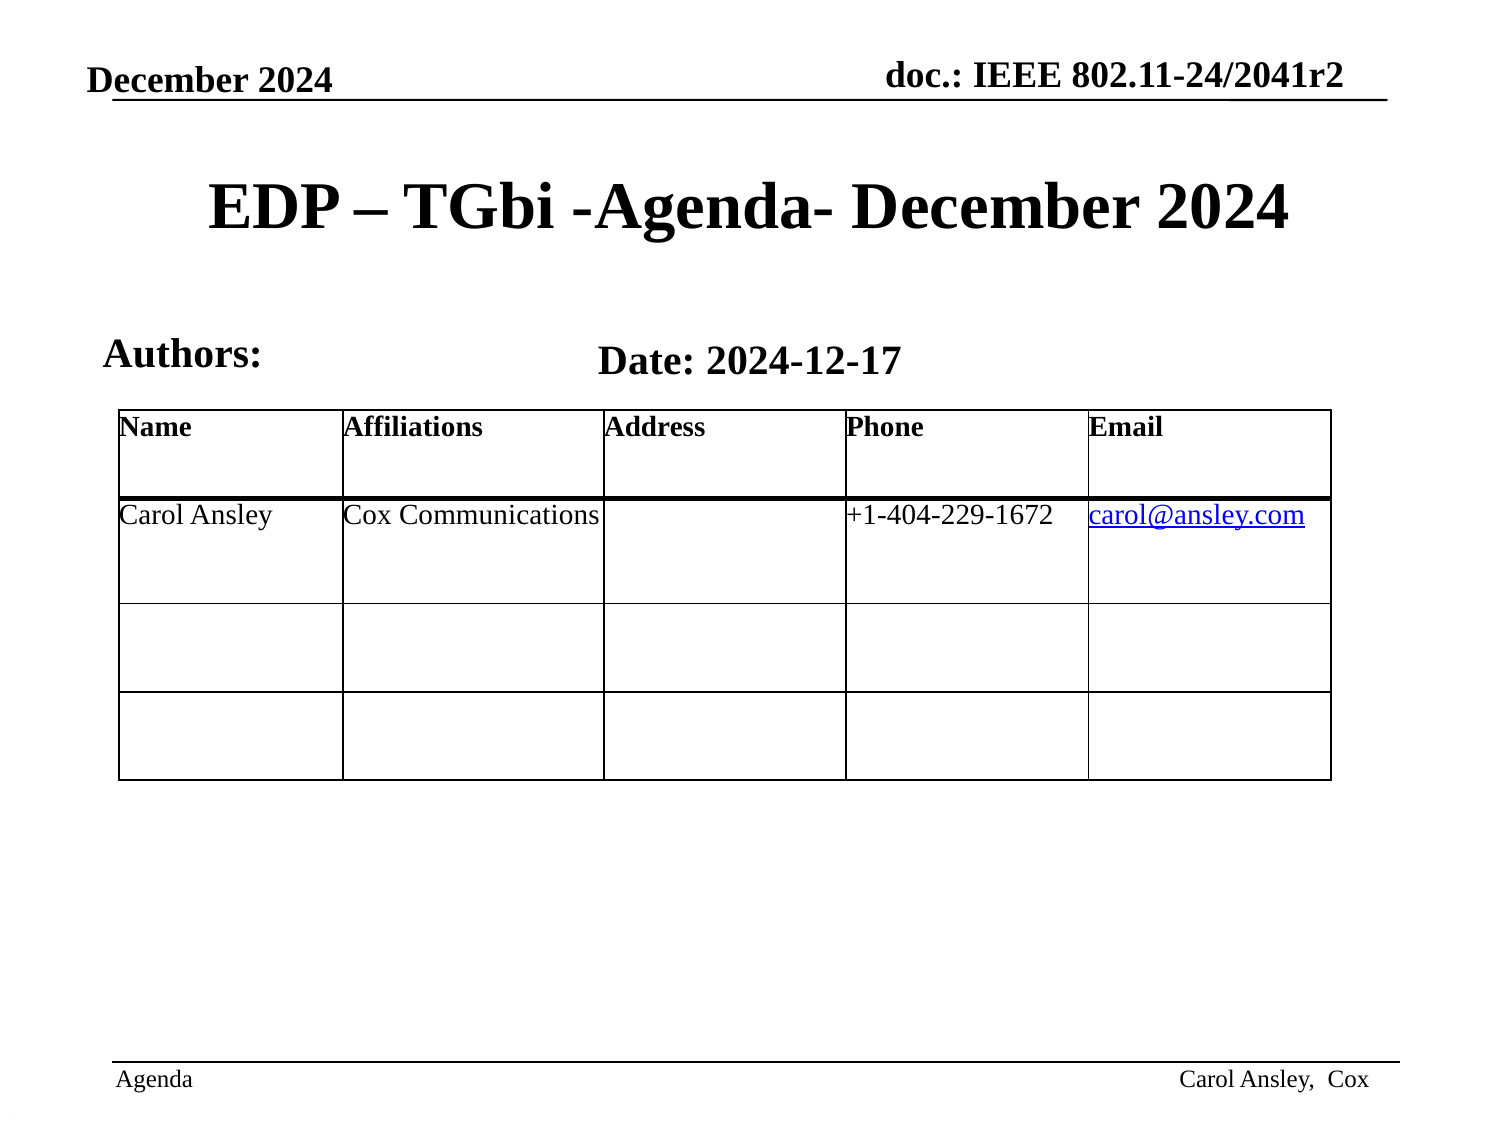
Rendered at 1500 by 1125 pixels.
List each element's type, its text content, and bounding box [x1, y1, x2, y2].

text_box Date: 2024-12-17 [112, 324, 1388, 391]
table_cell [605, 501, 845, 603]
table_cell carol@ansley.com [1089, 501, 1330, 603]
table_cell [1089, 604, 1330, 691]
table_cell [847, 604, 1088, 691]
table_cell [605, 604, 845, 691]
table_header Phone [847, 411, 1088, 496]
table_cell Carol Ansley [120, 501, 342, 603]
table_cell [344, 693, 603, 779]
table_header Address [605, 411, 845, 496]
table_header Affiliations [344, 411, 603, 496]
table_header Email [1089, 411, 1330, 496]
table_cell [120, 693, 342, 779]
table_cell [847, 693, 1088, 779]
text_box EDP – TGbi -Agenda- December 2024 [112, 153, 1388, 249]
table_cell Cox Communications [344, 501, 603, 603]
table_header Name [120, 411, 342, 496]
table_cell [605, 693, 845, 779]
table_cell [1089, 693, 1330, 779]
text_box Authors: [95, 318, 318, 384]
table_cell +1-404-229-1672 [847, 501, 1088, 603]
table_cell [344, 604, 603, 691]
table_cell [120, 604, 342, 691]
